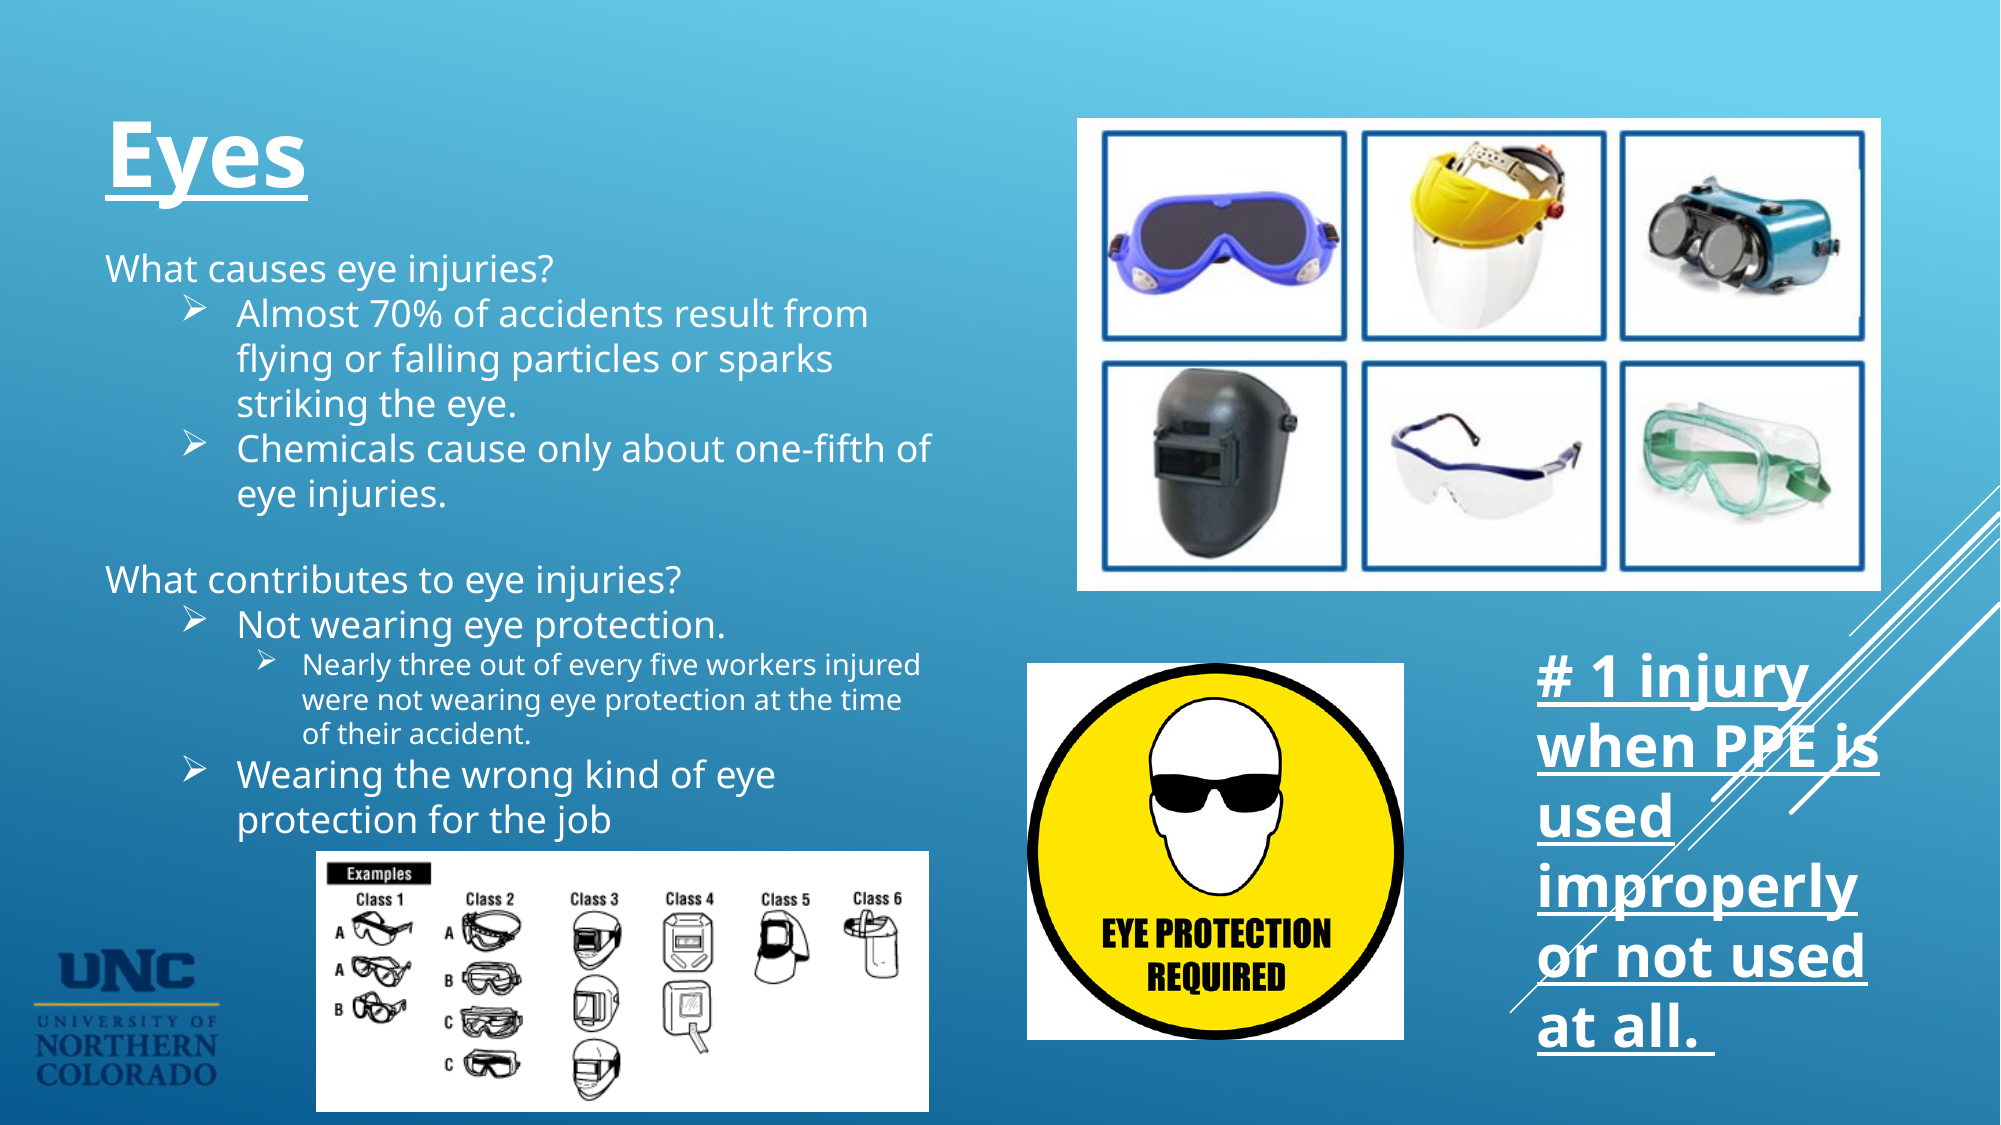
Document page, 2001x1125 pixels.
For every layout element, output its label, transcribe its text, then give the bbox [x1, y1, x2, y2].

text_box # 1 injury when PPE is used improperly or not used at all. [1521, 631, 1938, 1067]
picture [17, 933, 237, 1104]
text_box What causes eye injuries? Almost 70% of accidents result from flying or falling particles or sparks striking the eye. Chemicals cause only about one-fifth of eye injuries. [90, 237, 963, 523]
picture [1026, 662, 1405, 1041]
text_box What contributes to eye injuries? Not wearing eye protection. Nearly three out of every five workers injured were not wearing eye protection at the time of their accident. Wearing the wrong kind of eye protection for the job [90, 548, 948, 849]
picture [315, 851, 929, 1113]
text_box Eyes [90, 88, 671, 214]
picture [1077, 118, 1881, 591]
